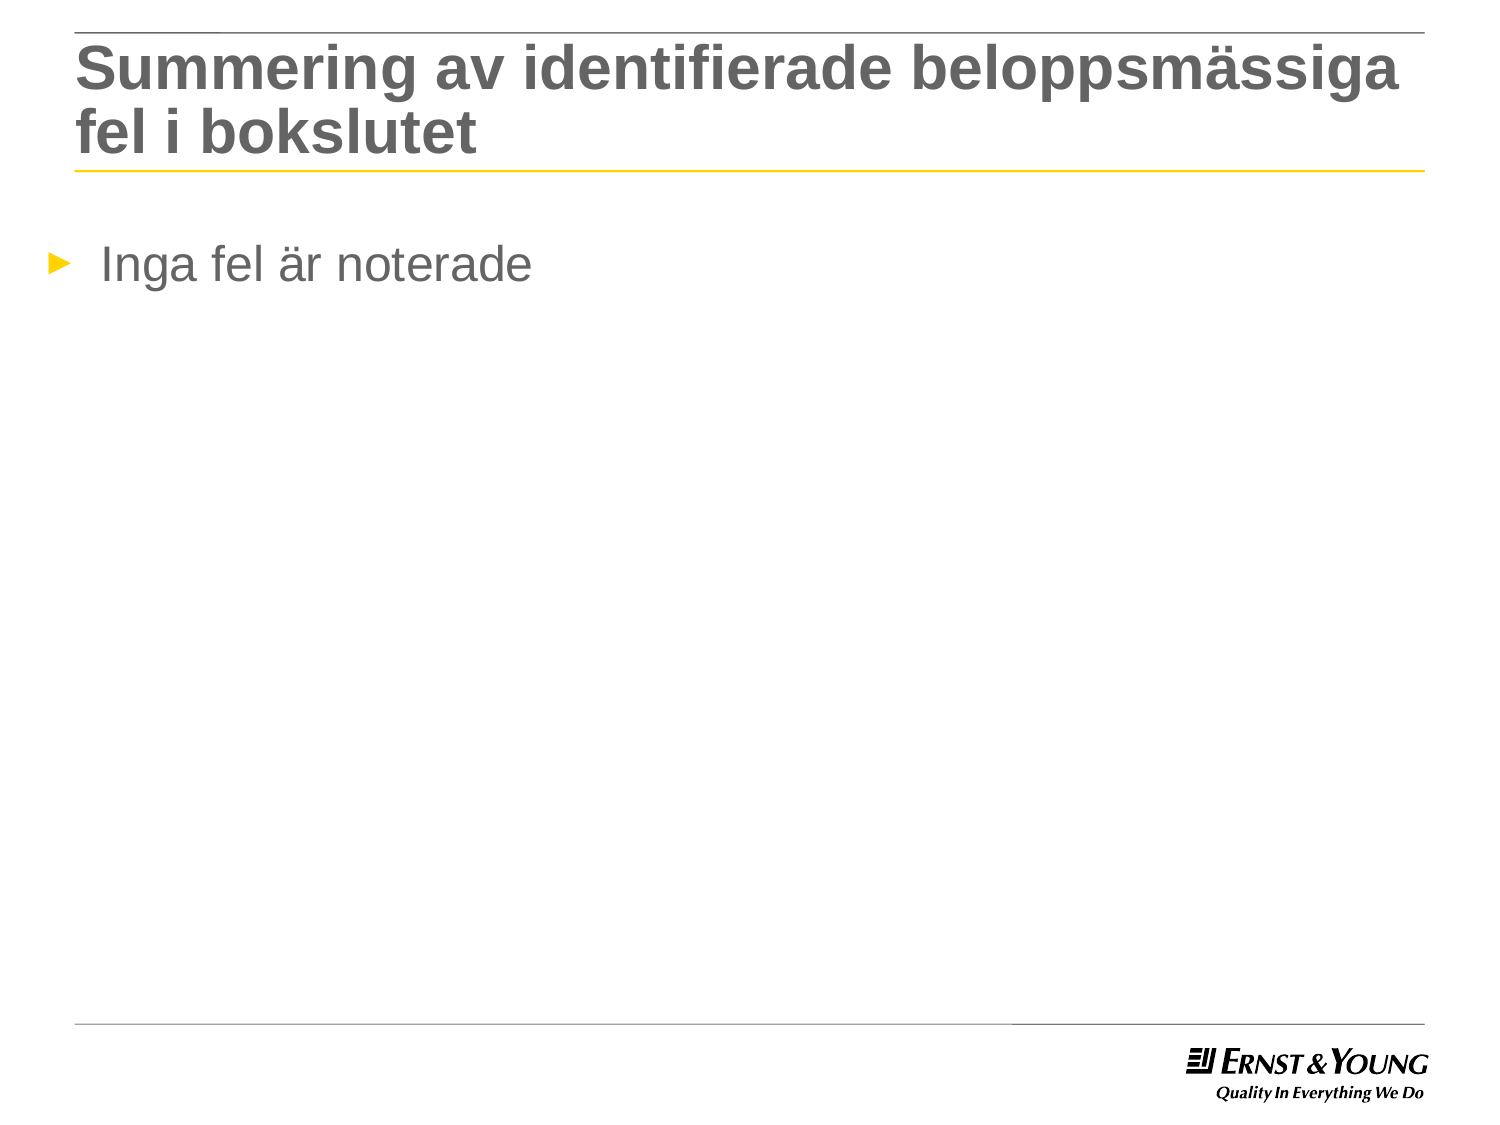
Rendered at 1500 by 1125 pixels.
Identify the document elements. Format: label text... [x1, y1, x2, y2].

title Summering av identifierade beloppsmässiga fel i bokslutet [74, 32, 1426, 175]
list Inga fel är noterade [41, 231, 1392, 974]
